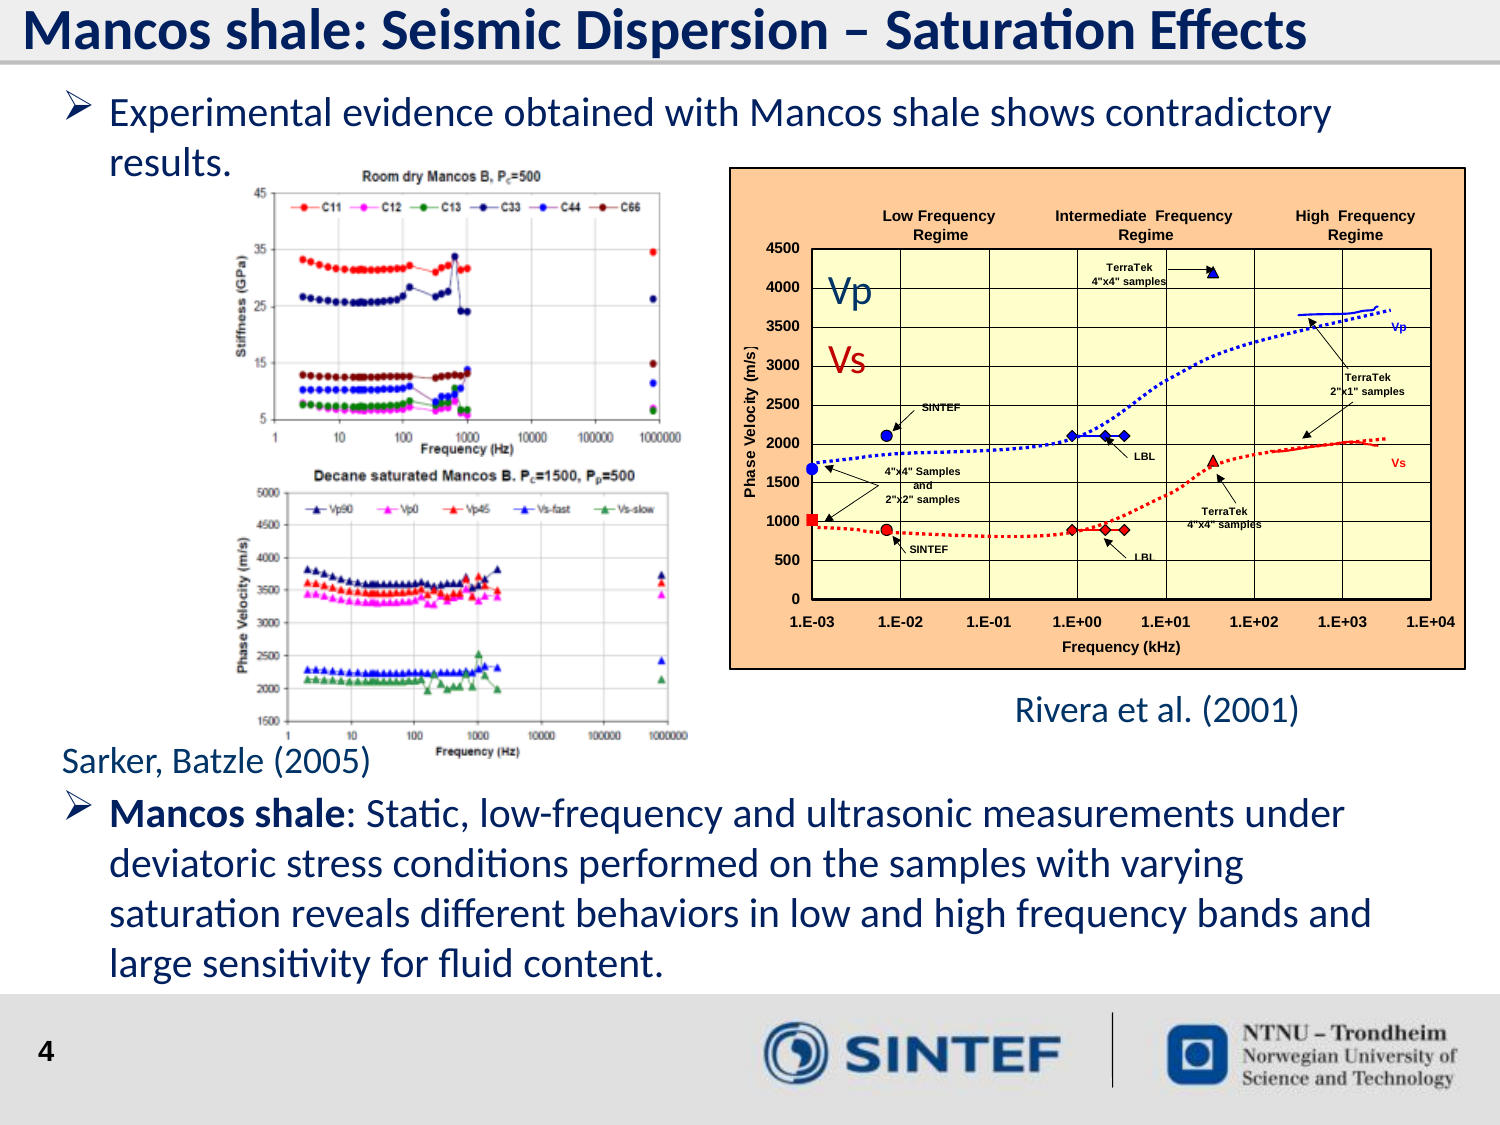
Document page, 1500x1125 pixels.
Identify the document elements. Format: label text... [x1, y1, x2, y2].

text_box Rivera et al. (2001) [1000, 682, 1316, 738]
text_box Mancos shale: Seismic Dispersion – Saturation Effects [8, 0, 1462, 75]
text_box Sarker, Batzle (2005) [47, 728, 387, 788]
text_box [725, 163, 1470, 674]
picture [0, 994, 1500, 1125]
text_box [229, 163, 689, 759]
text_box Experimental evidence obtained with Mancos shale shows contradictory results. Mancos shale: Static, low-frequency and ultrasonic measurements under deviatoric stress conditions performed on the samples with varying saturation reveals different behaviors in low and high frequency bands and large sensitivity for fluid content. [47, 77, 1408, 993]
